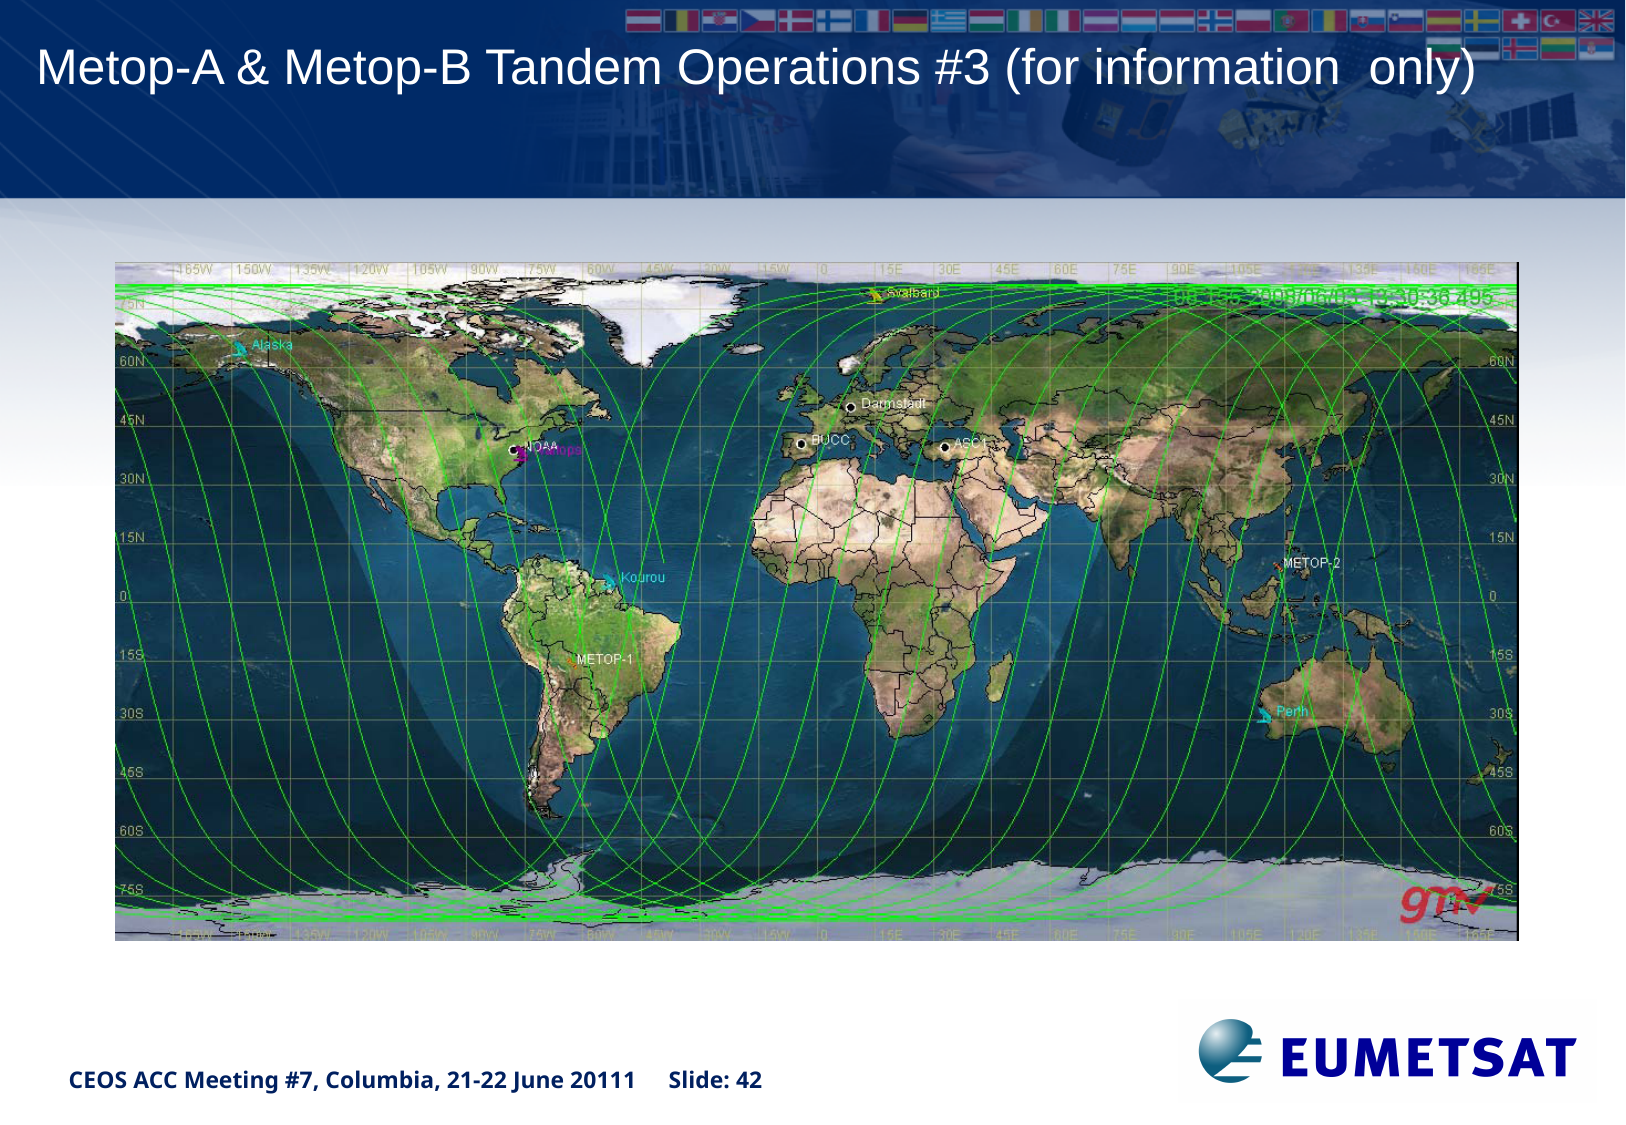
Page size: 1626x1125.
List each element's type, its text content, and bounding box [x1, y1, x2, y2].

picture [0, 0, 1626, 1125]
title Metop-A & Metop-B Tandem Operations #3 (for information only) [20, 0, 1534, 129]
